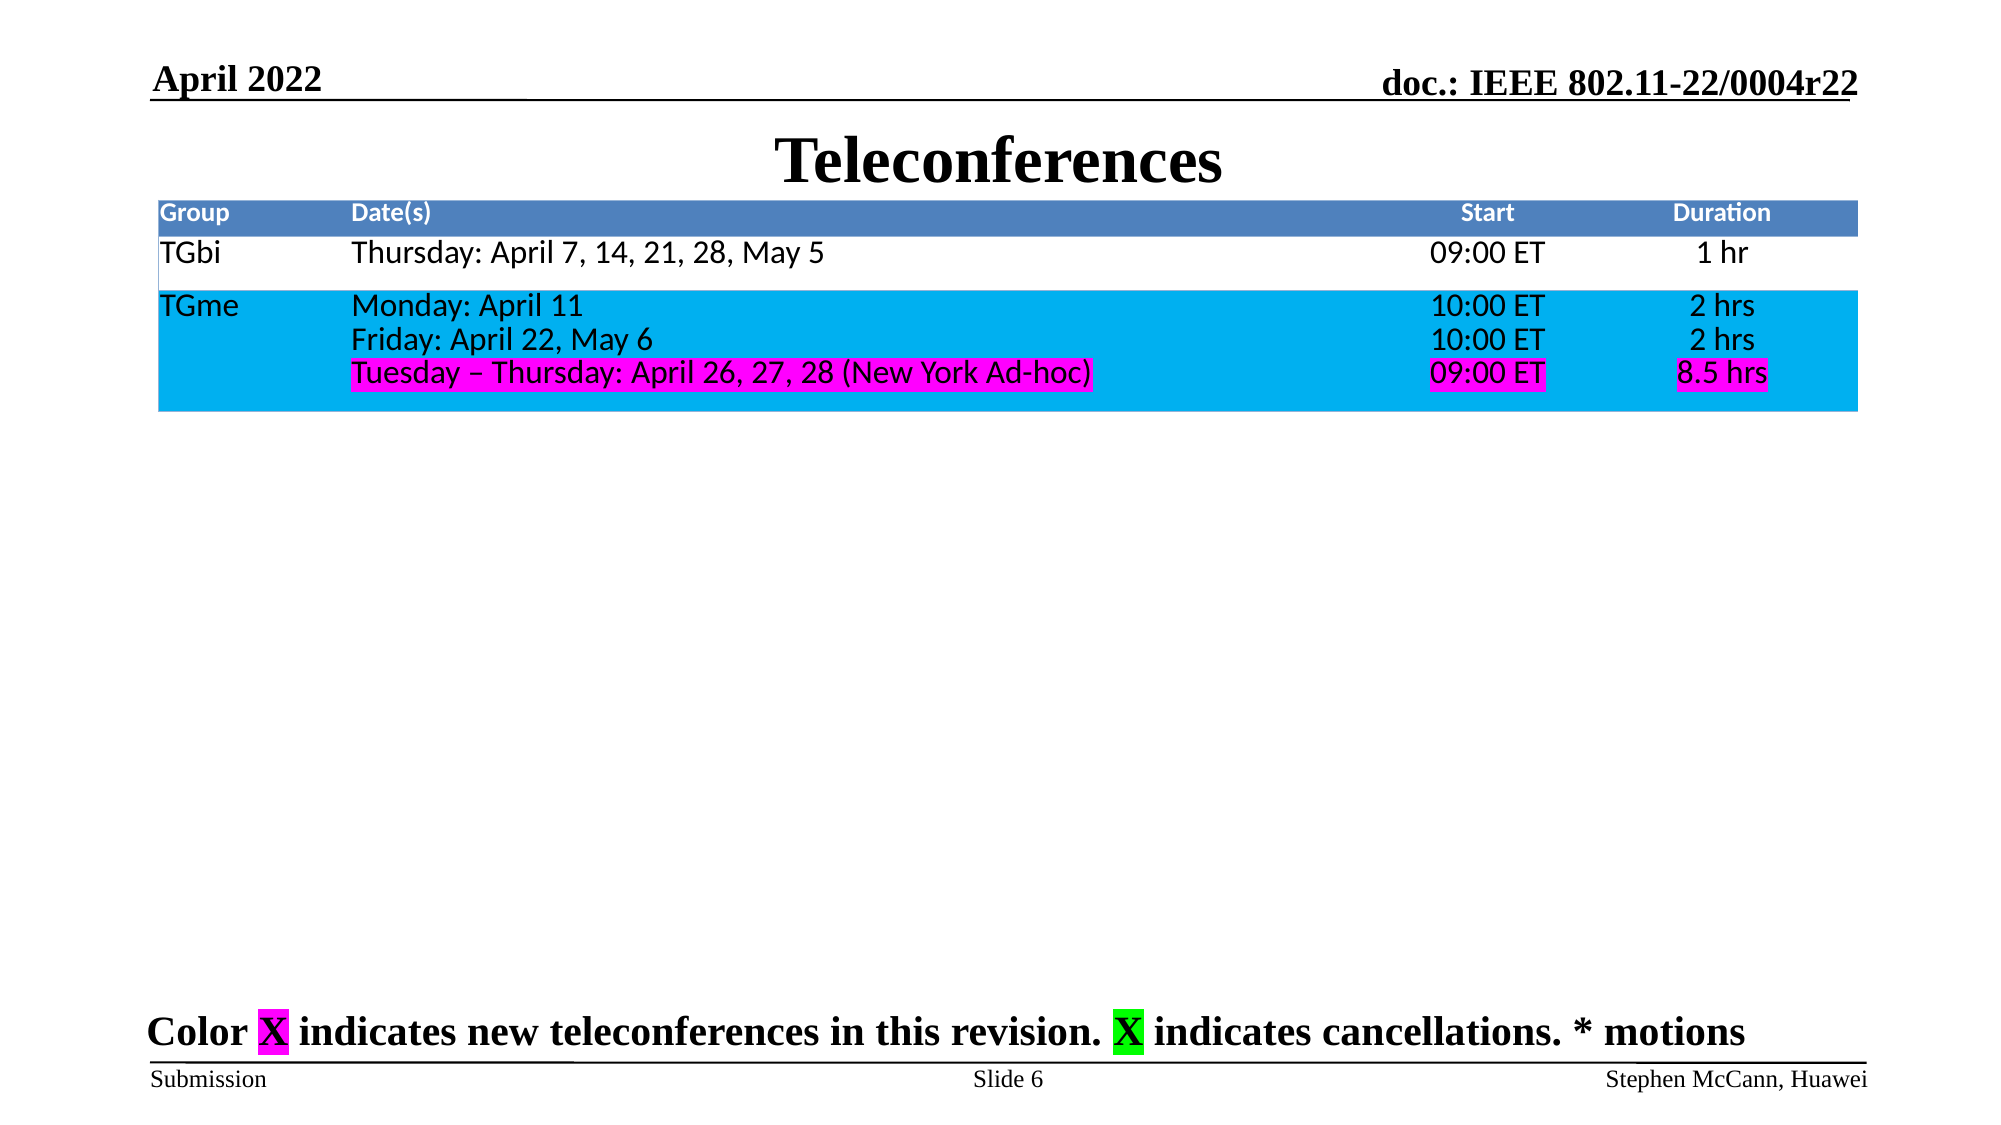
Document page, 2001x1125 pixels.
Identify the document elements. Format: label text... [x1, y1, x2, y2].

table_cell 2 hrs 2 hrs 8.5 hrs [1587, 291, 1858, 411]
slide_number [152, 54, 563, 100]
table_cell TGbi [159, 237, 350, 290]
title Teleconferences [149, 112, 1850, 201]
table_header Start [1389, 201, 1587, 236]
table_header Group [159, 201, 350, 236]
table_cell 1 hr [1587, 237, 1858, 290]
table_header Duration [1587, 201, 1858, 236]
table_cell Thursday: April 7, 14, 21, 28, May 5 [350, 237, 1389, 290]
text_box Color X indicates new teleconferences in this revision. X indicates cancellations. * motions [131, 996, 1900, 1062]
slide_number Slide 6 [950, 1062, 1067, 1123]
table_cell 10:00 ET 10:00 ET 09:00 ET [1389, 291, 1587, 411]
table_cell TGme [159, 291, 350, 411]
table_cell 09:00 ET [1389, 237, 1587, 290]
footer Stephen McCann, Huawei [1171, 1062, 1869, 1093]
table_header Date(s) [350, 201, 1389, 236]
table_cell Monday: April 11 Friday: April 22, May 6 Tuesday – Thursday: April 26, 27, 28 (New York Ad-hoc) [350, 291, 1389, 411]
